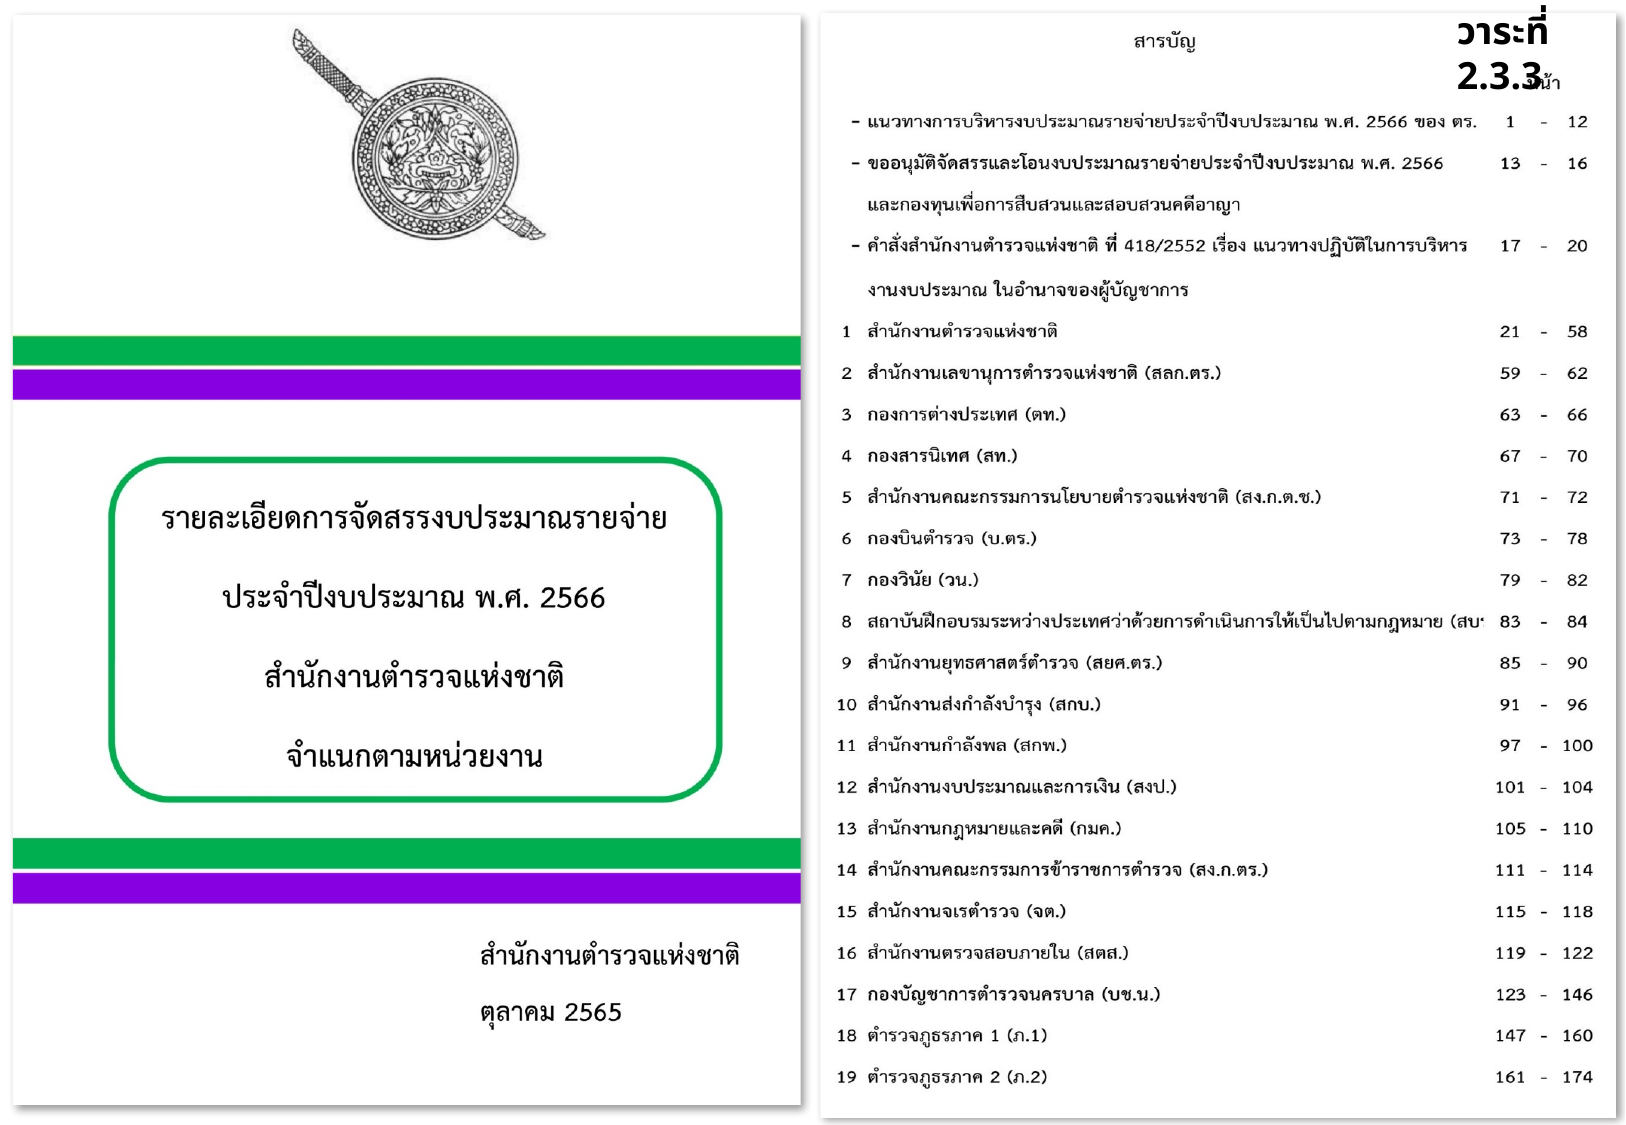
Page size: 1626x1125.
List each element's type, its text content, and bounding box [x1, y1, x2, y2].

slide_number 17 [1259, 1072, 1625, 1125]
picture [820, 13, 1616, 1118]
picture [12, 15, 801, 1105]
text_box วาระที่ 2.3.3 [1442, 0, 1625, 105]
